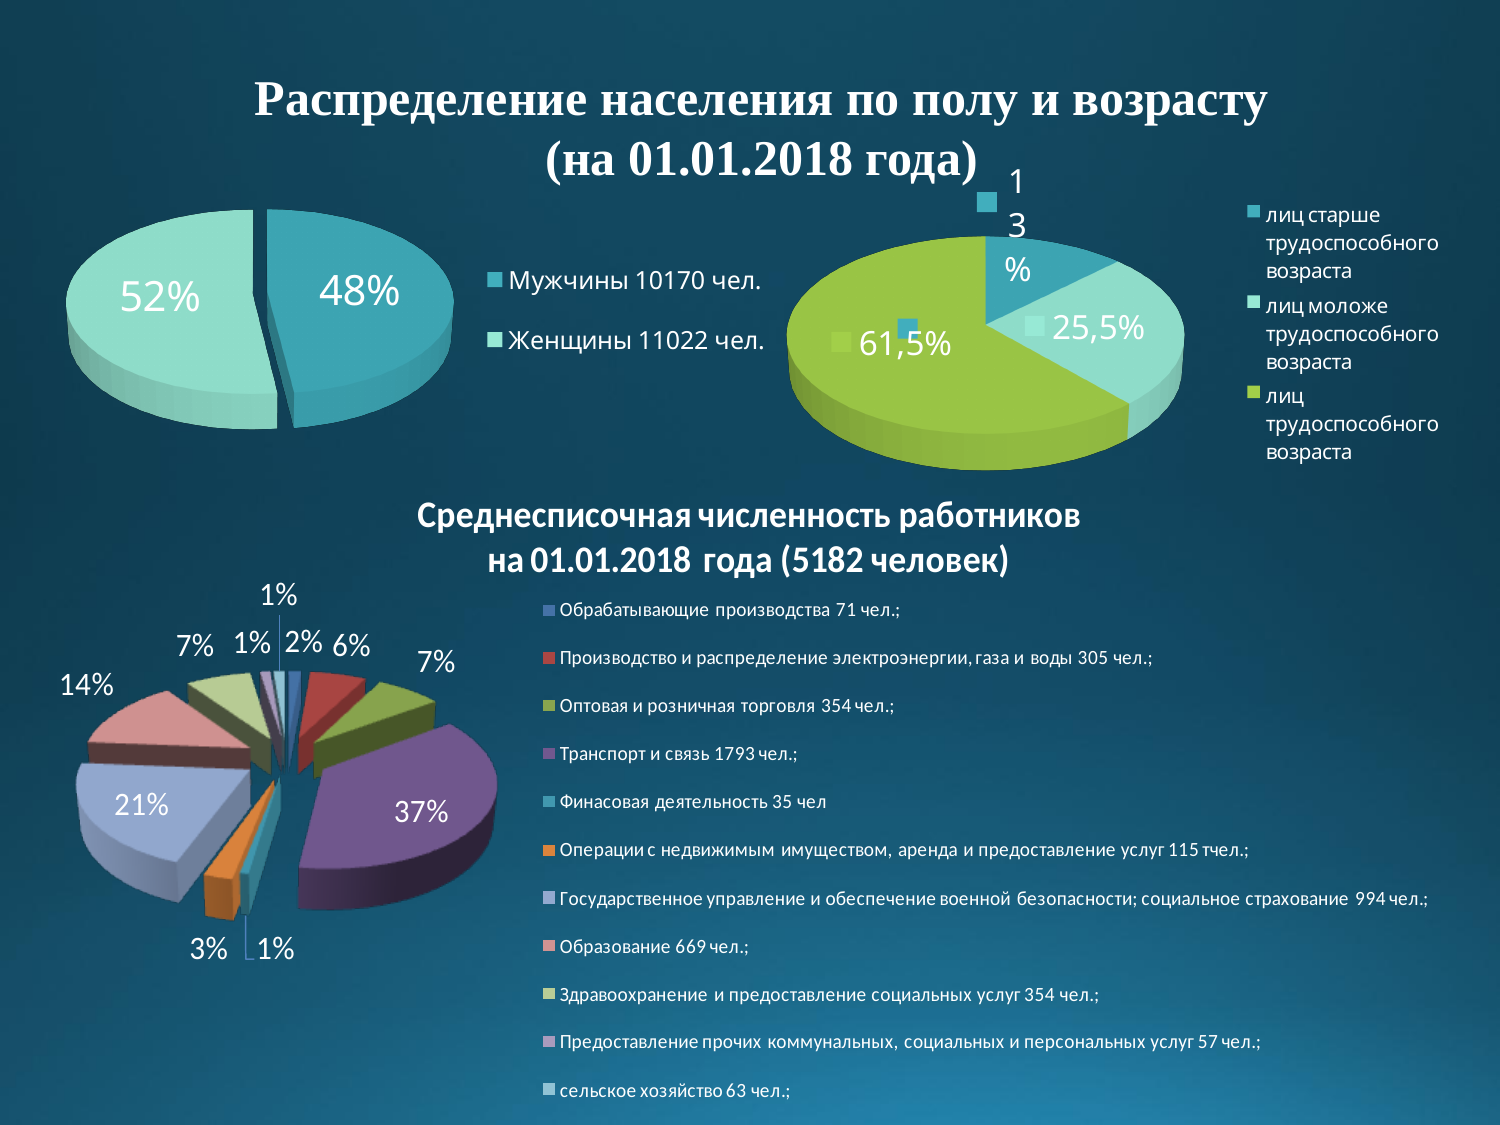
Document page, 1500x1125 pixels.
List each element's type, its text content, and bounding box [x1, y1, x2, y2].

text_box Распределение населения по полу и возрасту (на 01.01.2018 года) [135, 58, 1388, 137]
chart [29, 125, 1473, 504]
picture [0, 0, 1500, 1125]
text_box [29, 467, 1469, 1124]
